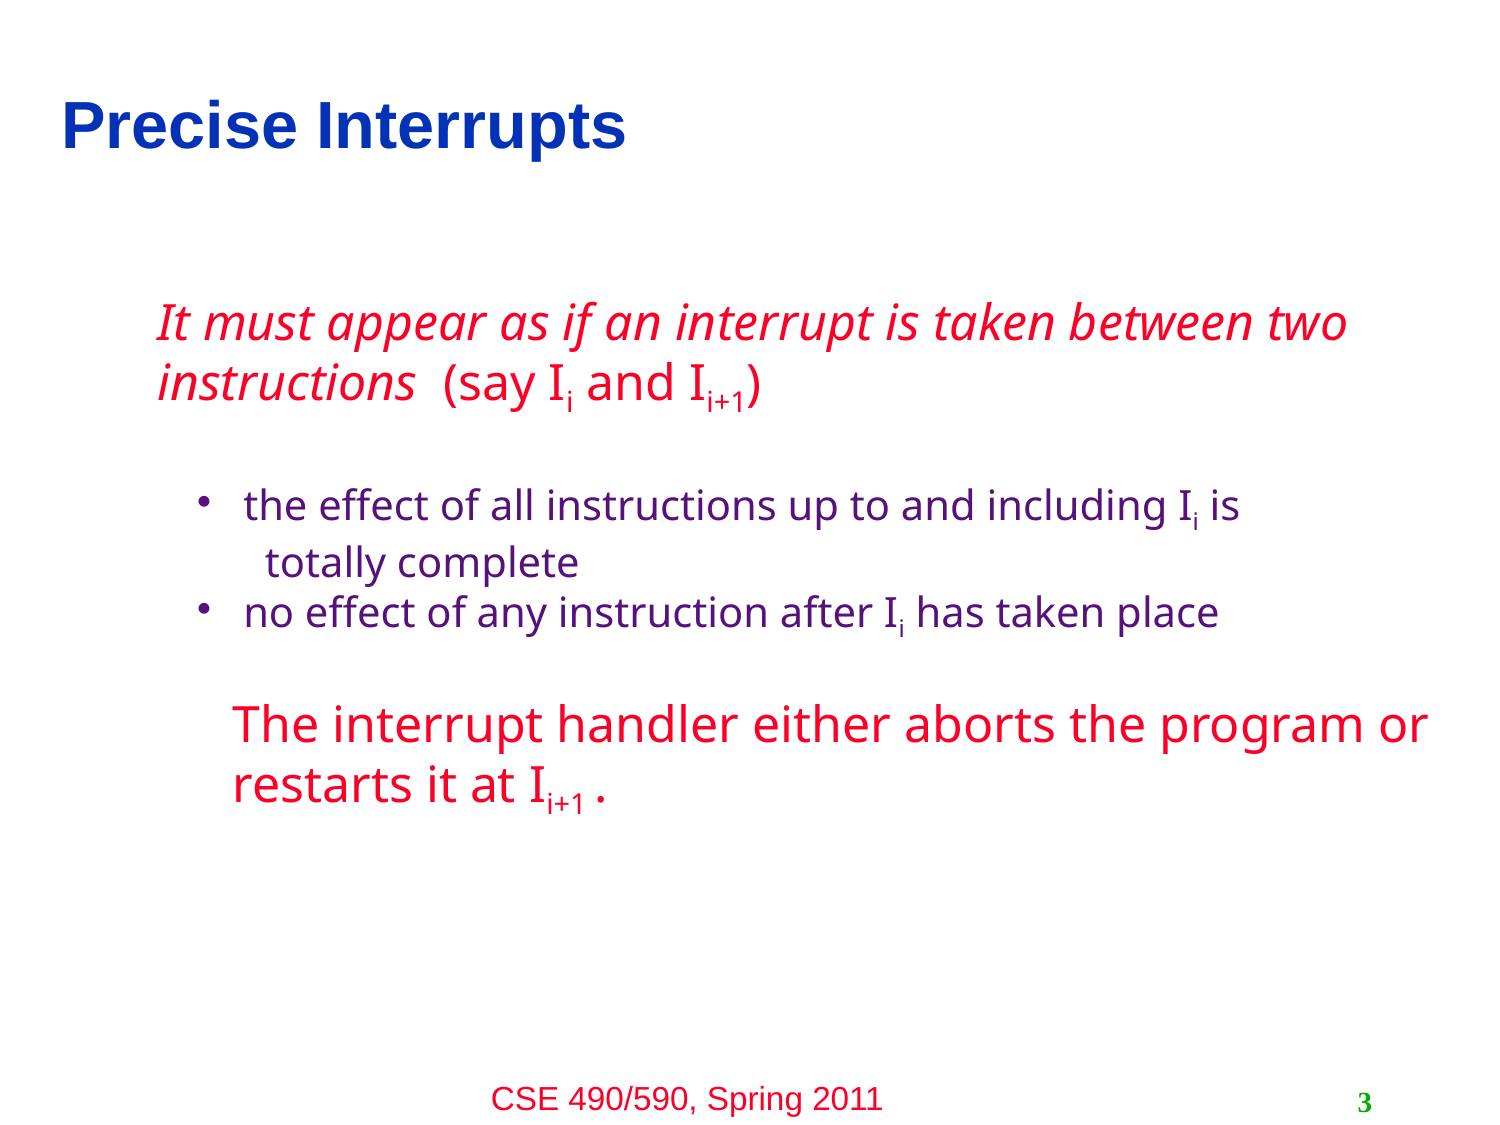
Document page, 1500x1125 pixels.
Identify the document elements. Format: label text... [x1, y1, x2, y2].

slide_number 3 [1074, 1076, 1388, 1125]
text_box It must appear as if an interrupt is taken between two instructions (say Ii and Ii+1) the effect of all instructions up to and including Ii is totally complete no effect of any instruction after Ii has taken place The interrupt handler either aborts the program or restarts it at Ii+1 . [142, 282, 1457, 828]
title Precise Interrupts [46, 56, 1222, 199]
